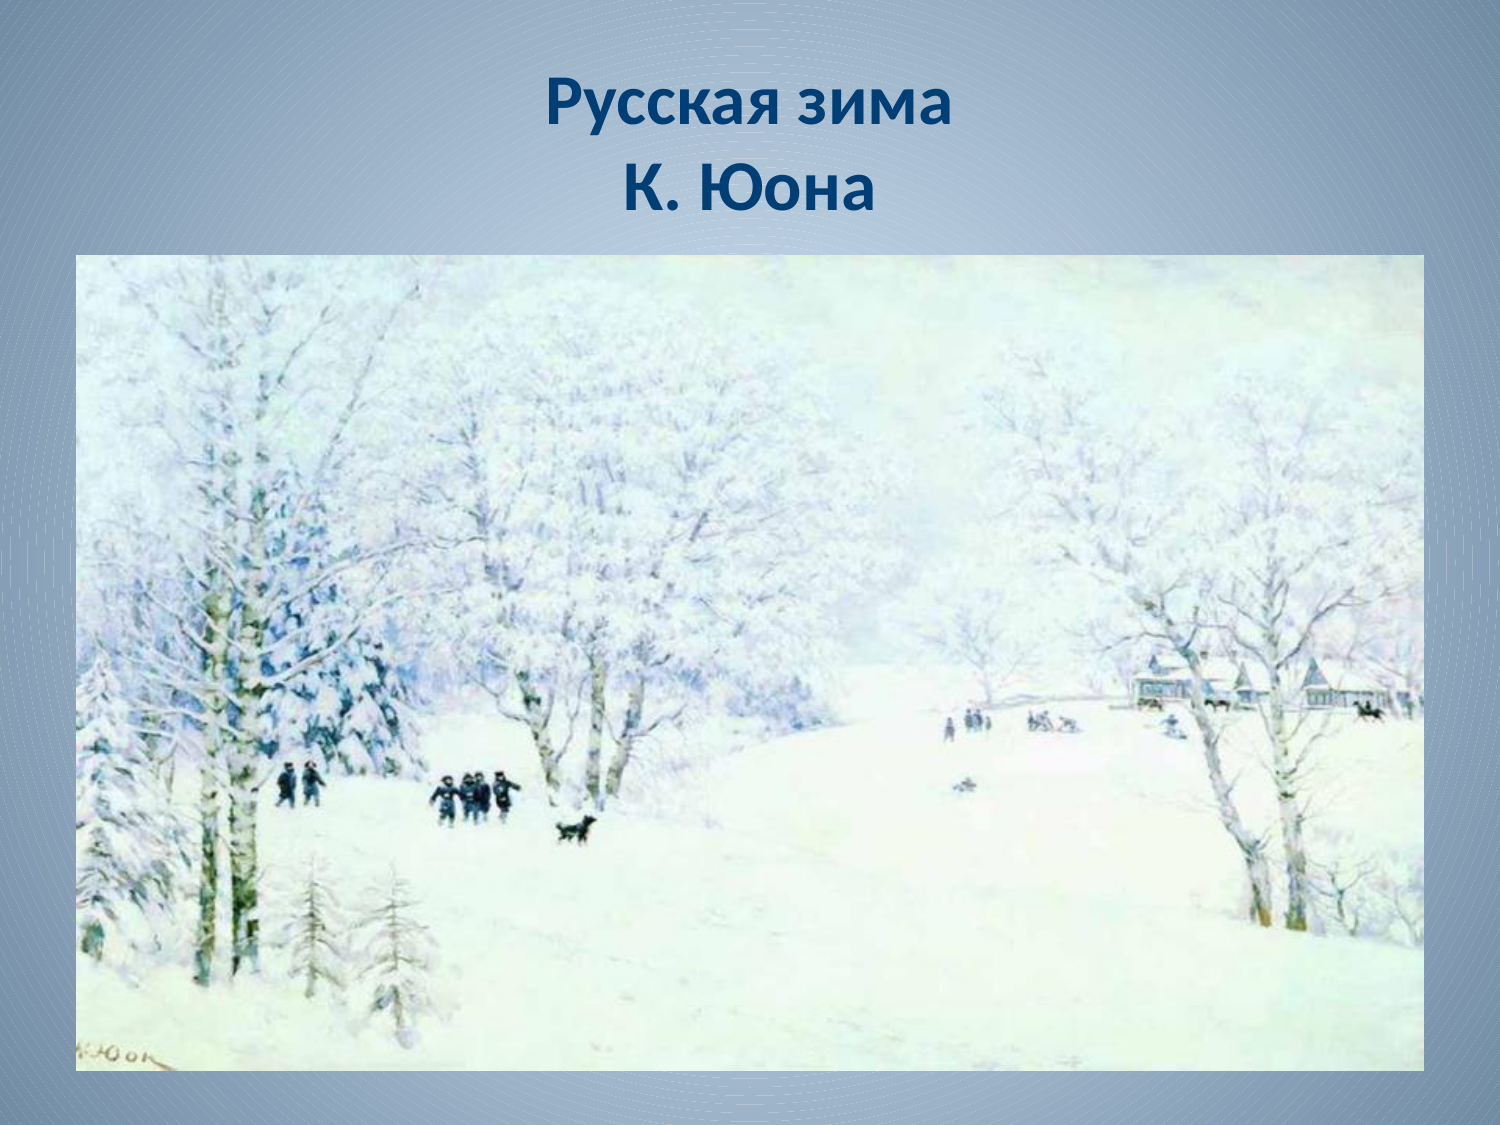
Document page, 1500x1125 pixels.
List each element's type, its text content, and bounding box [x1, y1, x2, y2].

title Русская зима К. Юона [75, 45, 1425, 233]
picture [76, 255, 1424, 1071]
